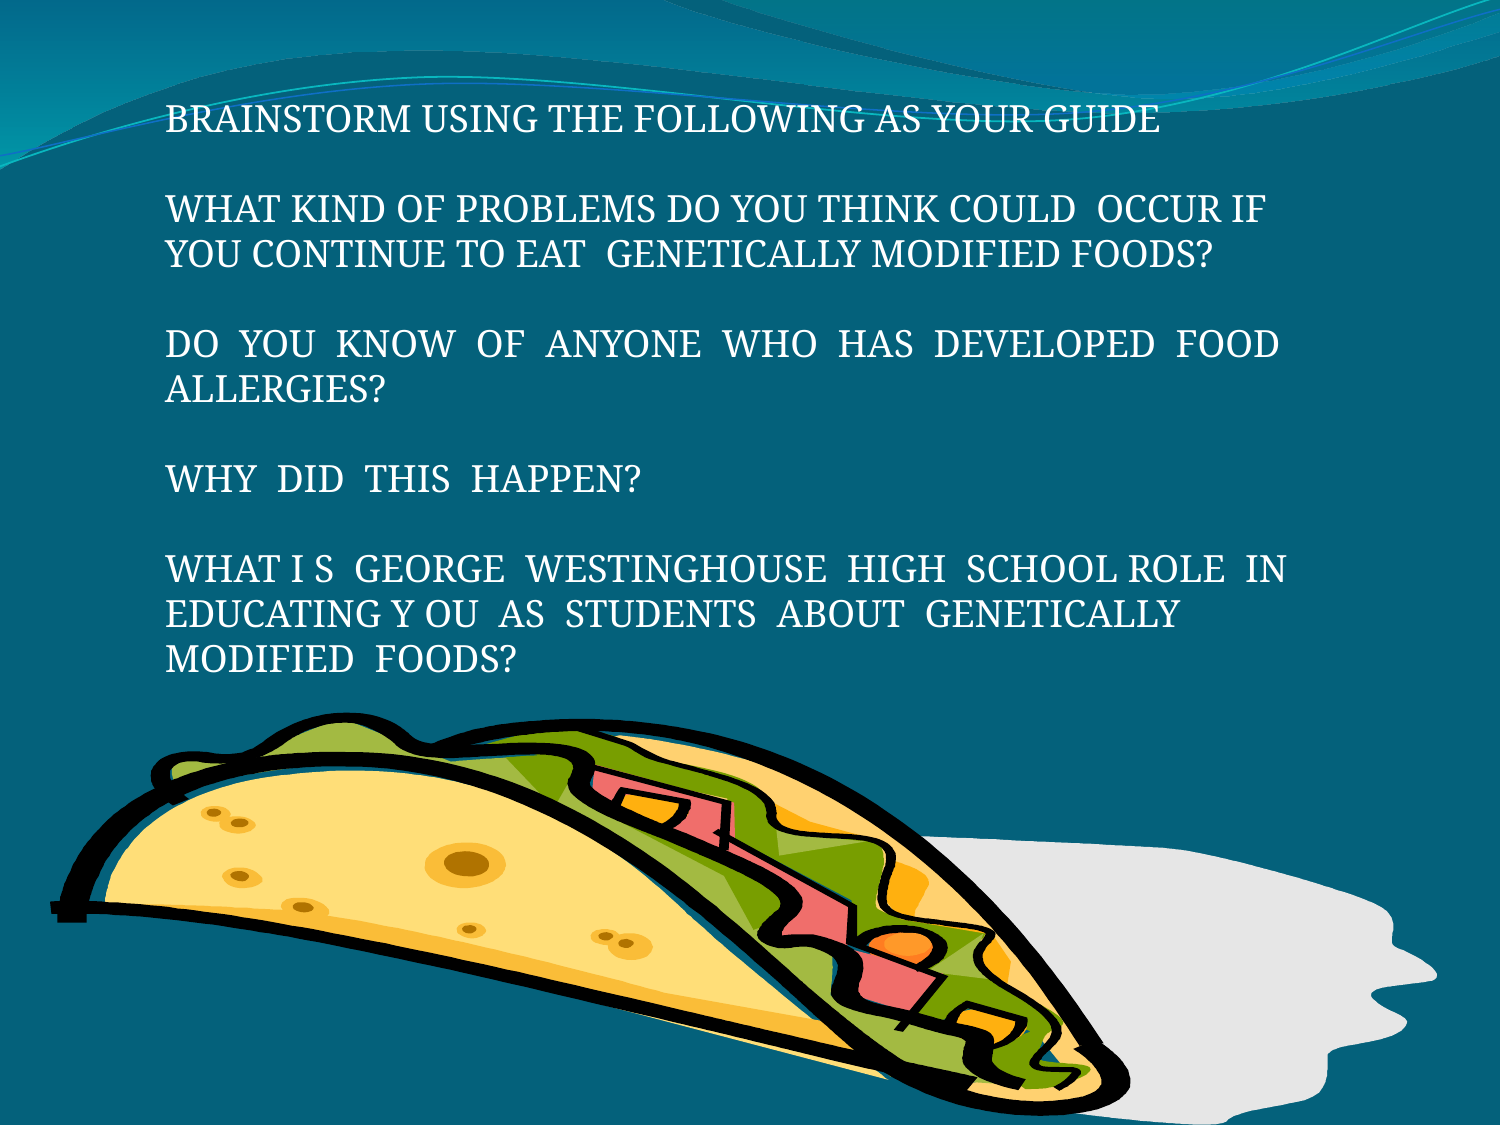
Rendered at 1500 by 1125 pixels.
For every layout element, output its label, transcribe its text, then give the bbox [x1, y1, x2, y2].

text_box BRAINSTORM USING THE FOLLOWING AS YOUR GUIDE WHAT KIND OF PROBLEMS DO YOU THINK COULD OCCUR IF YOU CONTINUE TO EAT GENETICALLY MODIFIED FOODS? DO YOU KNOW OF ANYONE WHO HAS DEVELOPED FOOD ALLERGIES? WHY DID THIS HAPPEN? WHAT I S GEORGE WESTINGHOUSE HIGH SCHOOL ROLE IN EDUCATING Y OU AS STUDENTS ABOUT GENETICALLY MODIFIED FOODS? [149, 87, 1325, 688]
picture [51, 714, 1436, 1125]
